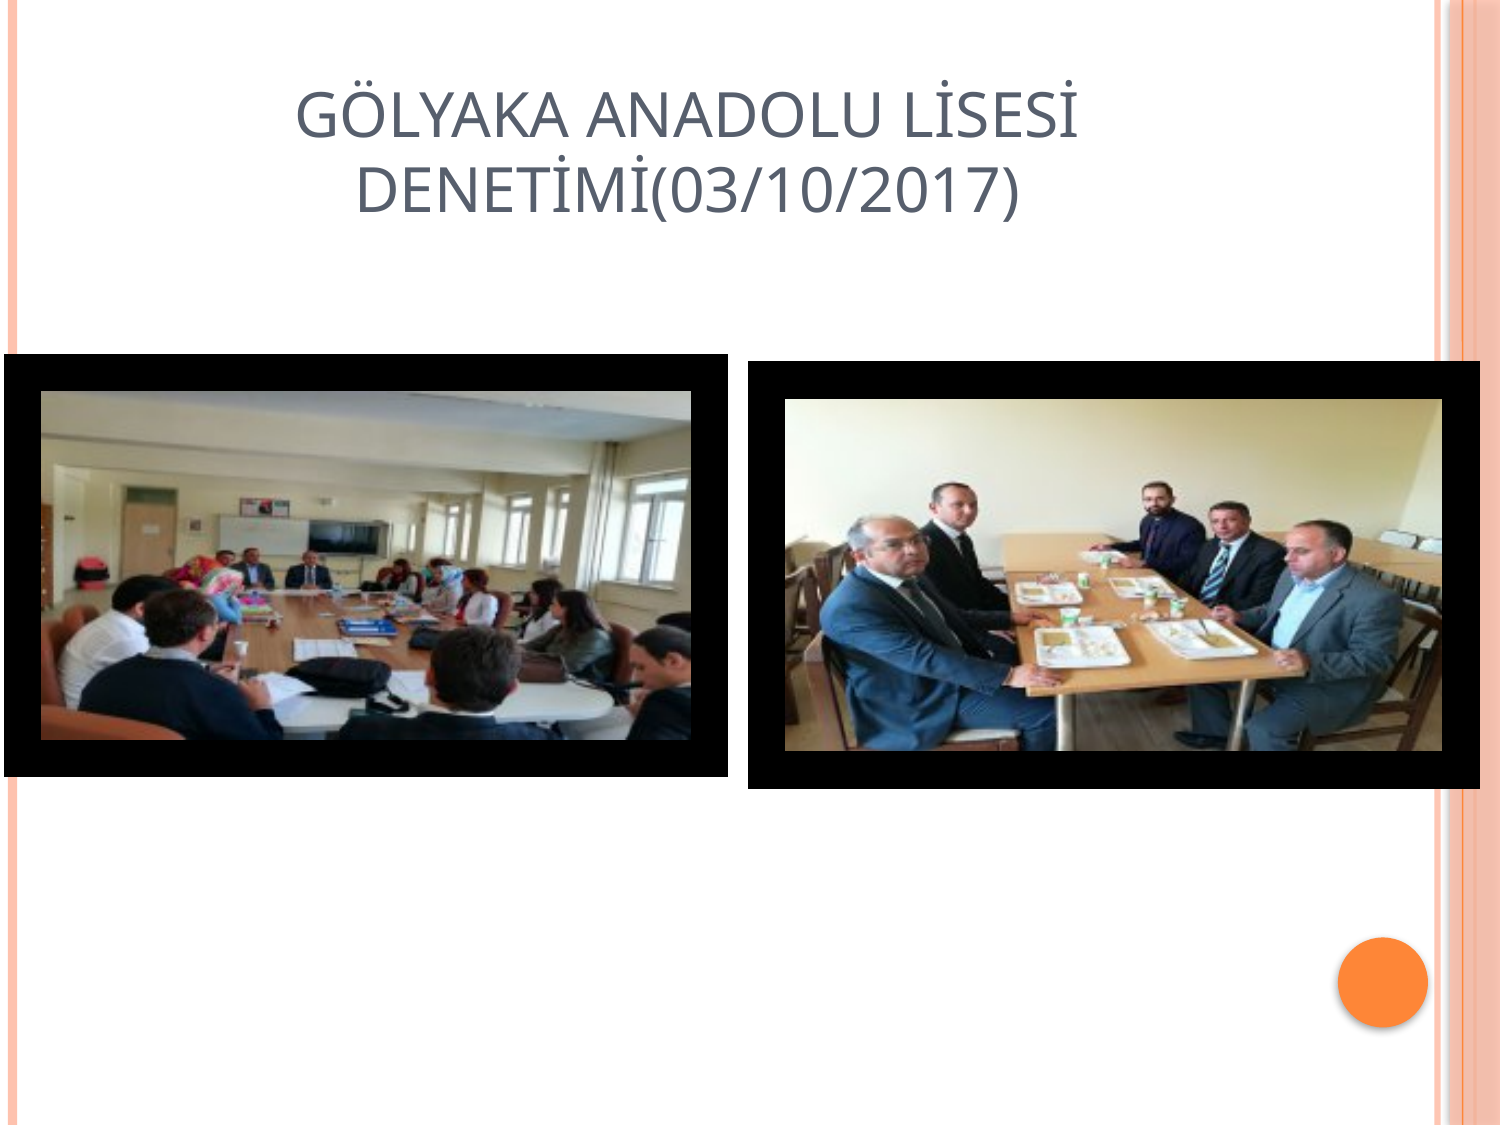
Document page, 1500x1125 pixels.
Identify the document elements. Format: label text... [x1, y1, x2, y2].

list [40, 390, 692, 741]
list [784, 398, 1443, 752]
title Gölyaka anadolu lisesi denetimi(03/10/2017) [75, 45, 1300, 233]
